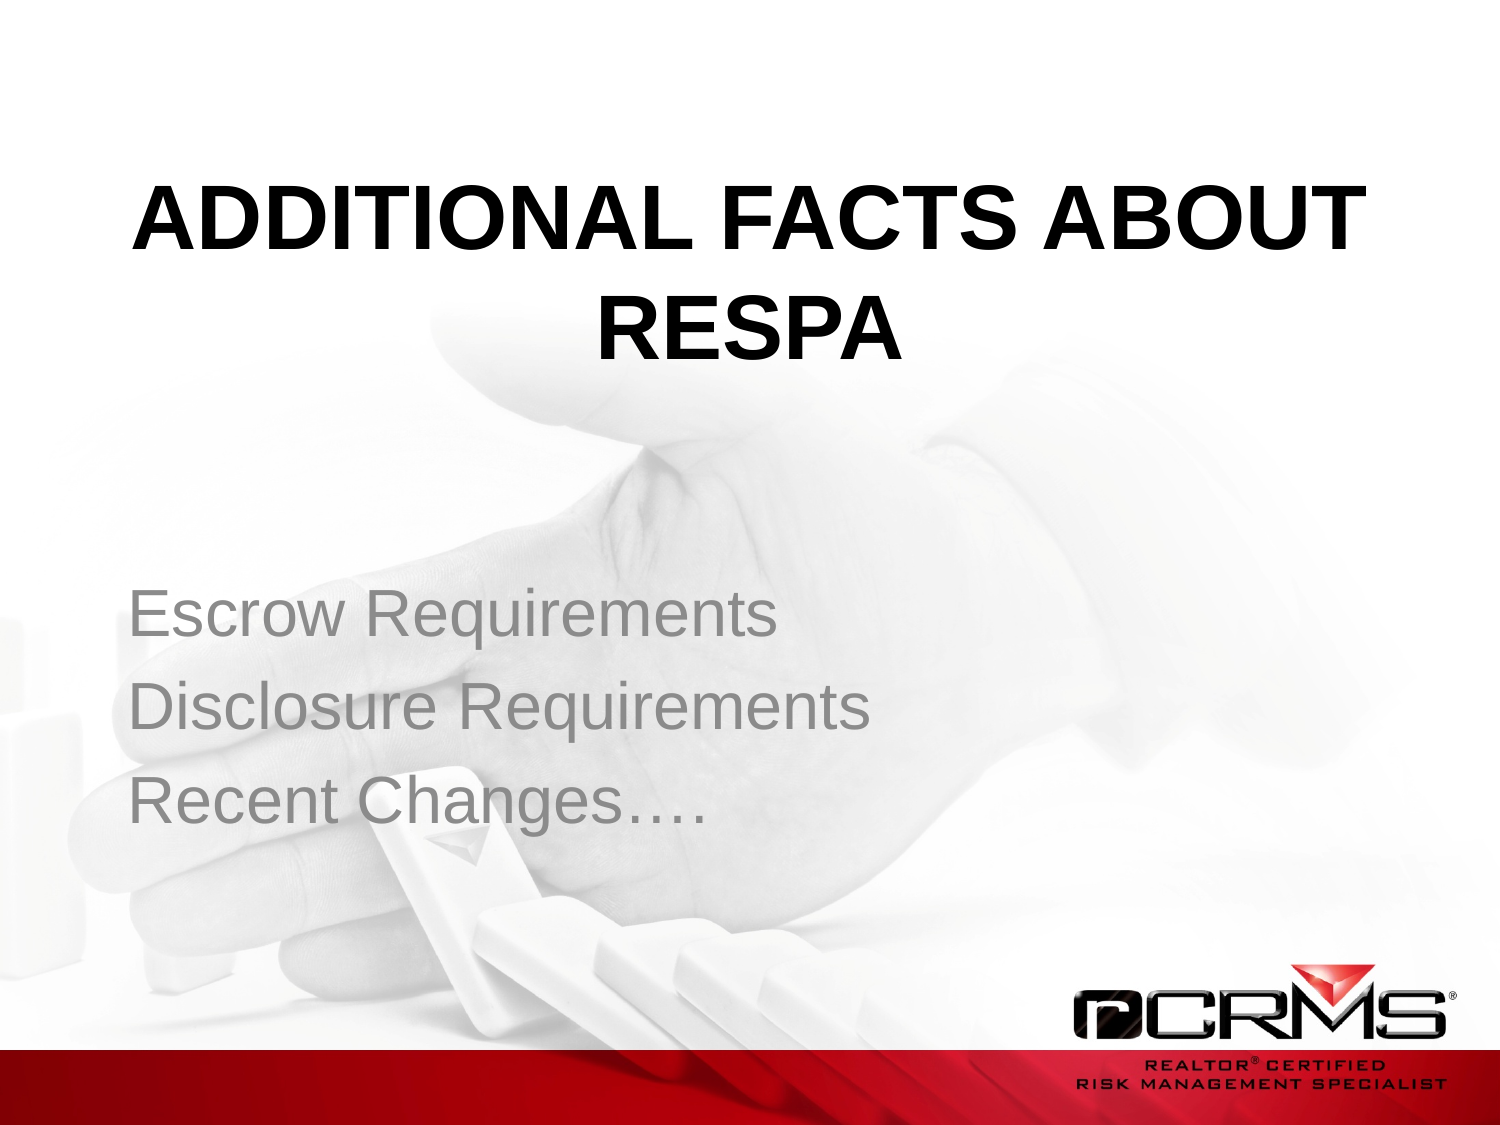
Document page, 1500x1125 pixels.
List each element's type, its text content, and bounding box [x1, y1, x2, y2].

list Escrow Requirements Disclosure Requirements Recent Changes…. [112, 450, 1388, 938]
title Additional Facts about RESPA [24, 50, 1475, 400]
picture [0, 0, 1500, 1125]
